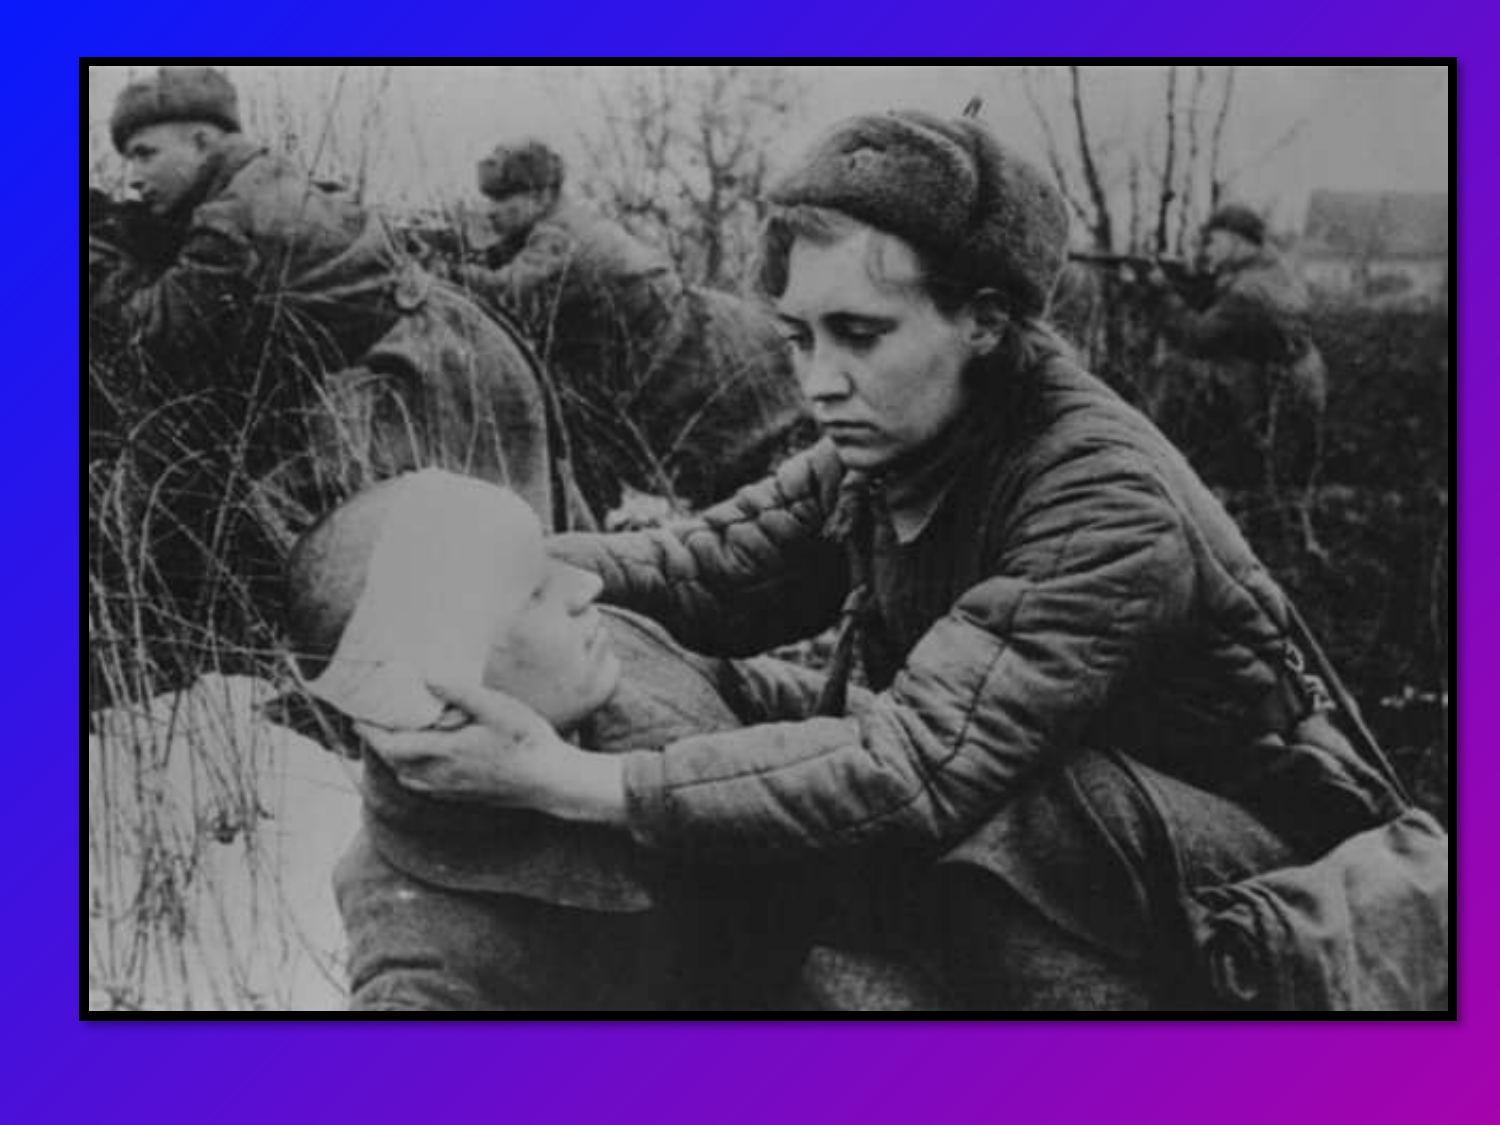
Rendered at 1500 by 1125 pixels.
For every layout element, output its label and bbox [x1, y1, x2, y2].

list [88, 66, 1448, 1012]
